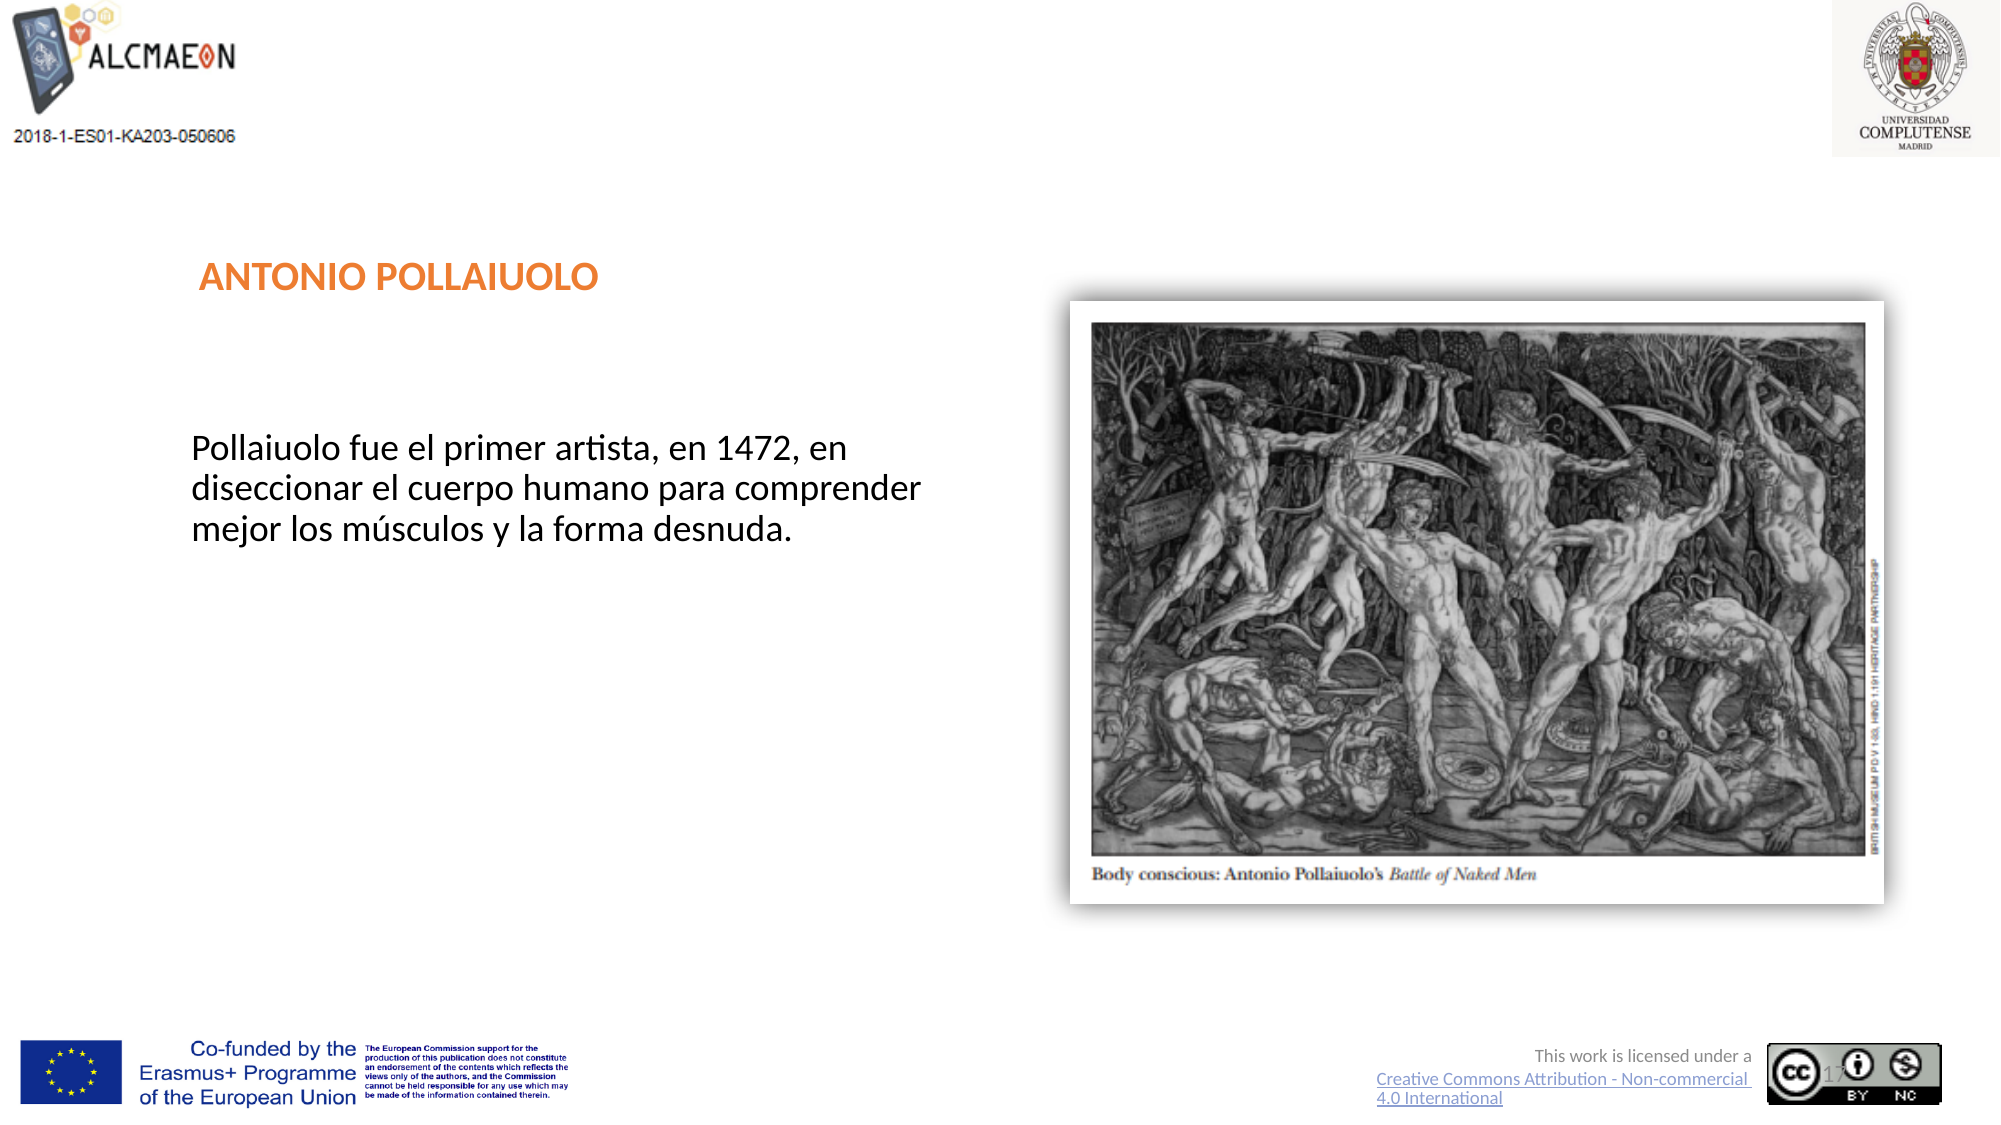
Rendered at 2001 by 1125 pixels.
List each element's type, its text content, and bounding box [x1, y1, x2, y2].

slide_number 17 [1412, 1042, 1863, 1103]
picture [1767, 1043, 1942, 1105]
title ANTONIO POLLAIUOLO [183, 182, 1459, 371]
list Pollaiuolo fue el primer artista, en 1472, en diseccionar el cuerpo humano para comprender mejor los músculos y la forma desnuda. [176, 420, 1019, 932]
picture [0, 0, 248, 157]
picture [16, 1035, 575, 1109]
picture [1832, 0, 2000, 157]
picture [1070, 301, 1884, 904]
